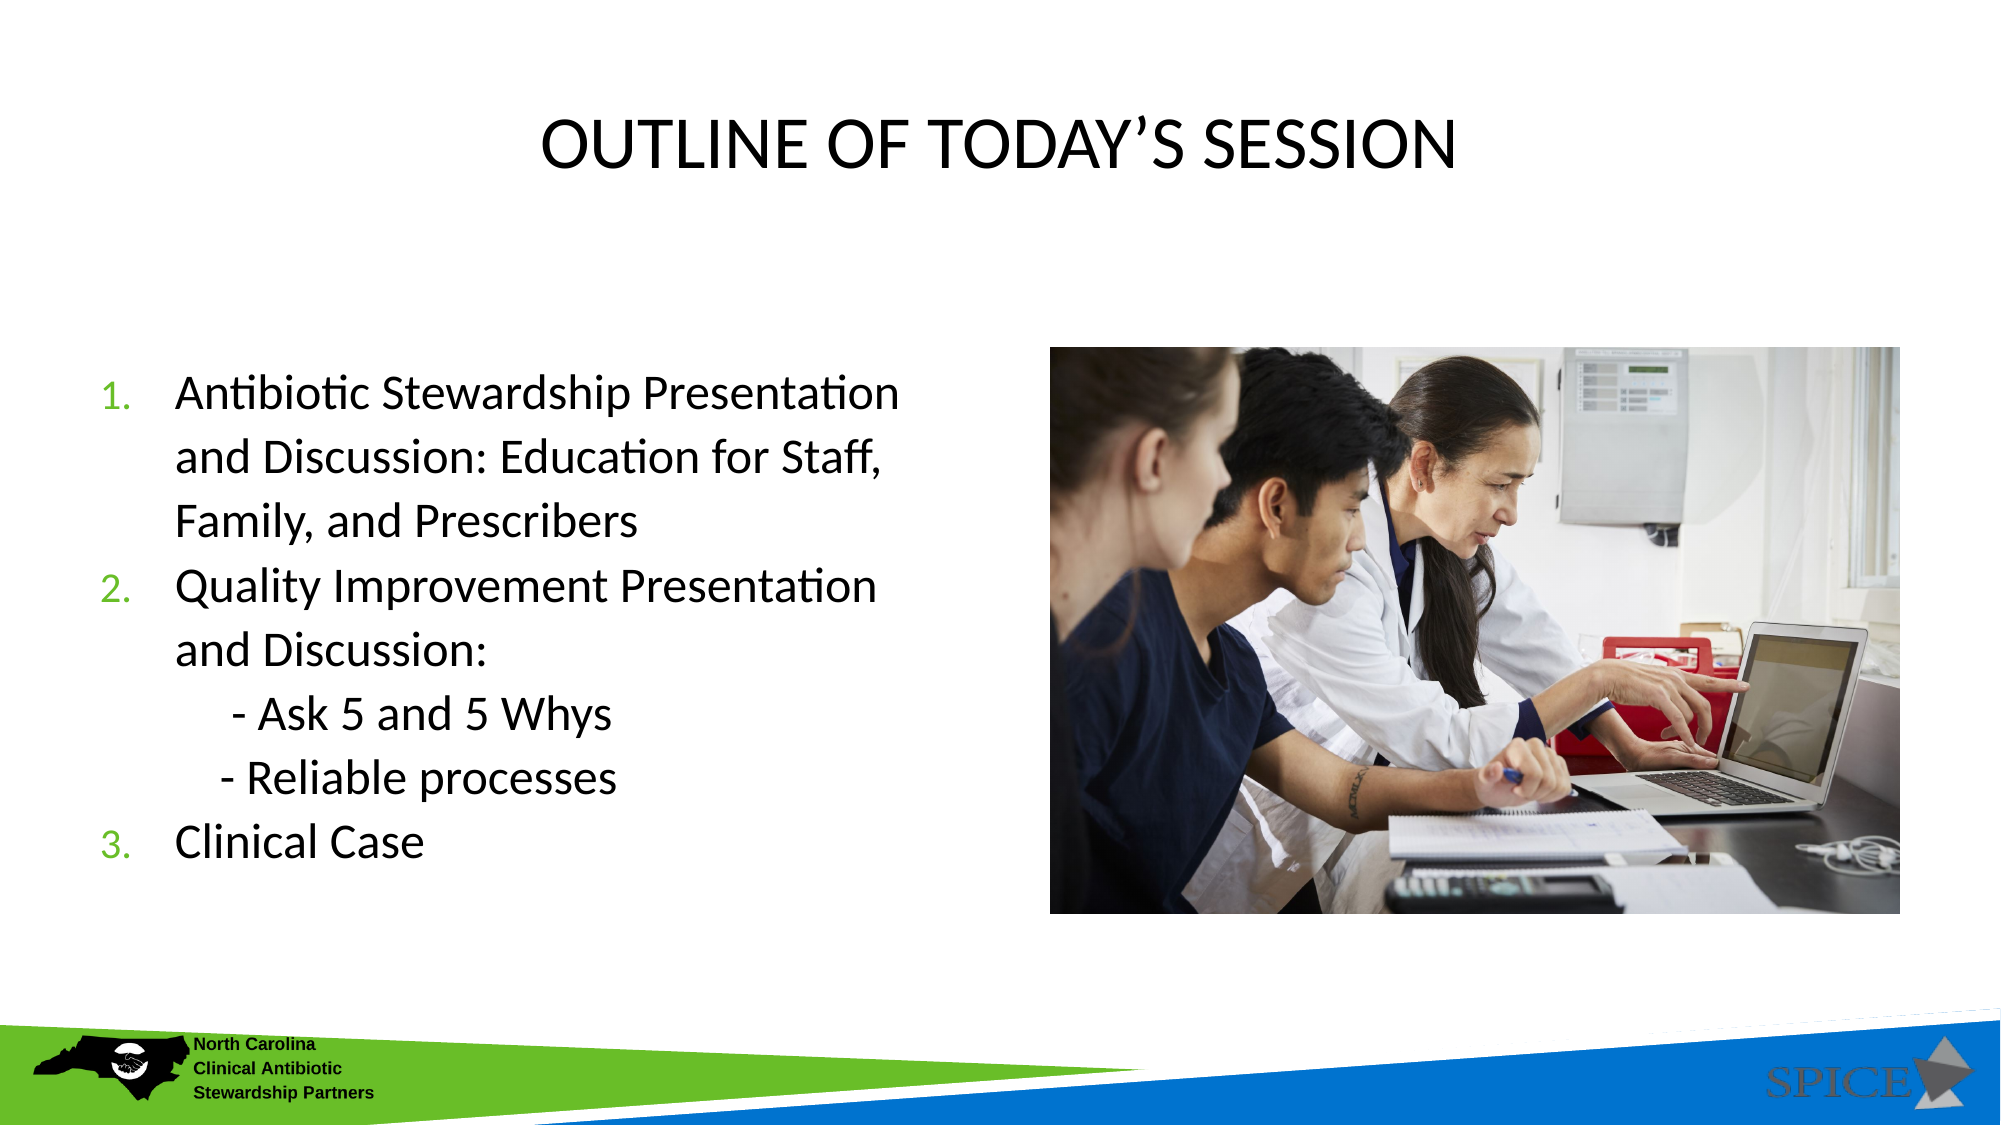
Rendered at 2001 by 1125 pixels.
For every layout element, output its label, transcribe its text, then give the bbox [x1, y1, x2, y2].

title Outline of today’s session [99, 45, 1900, 233]
picture [1749, 1026, 1990, 1125]
list Antibiotic Stewardship Presentation and Discussion: Education for Staff, Family, and Prescribers Quality Improvement Presentation and Discussion: - Ask 5 and 5 Whys - Reliable processes Clinical Case [99, 347, 950, 1021]
picture [33, 1022, 375, 1125]
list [1049, 346, 1901, 914]
